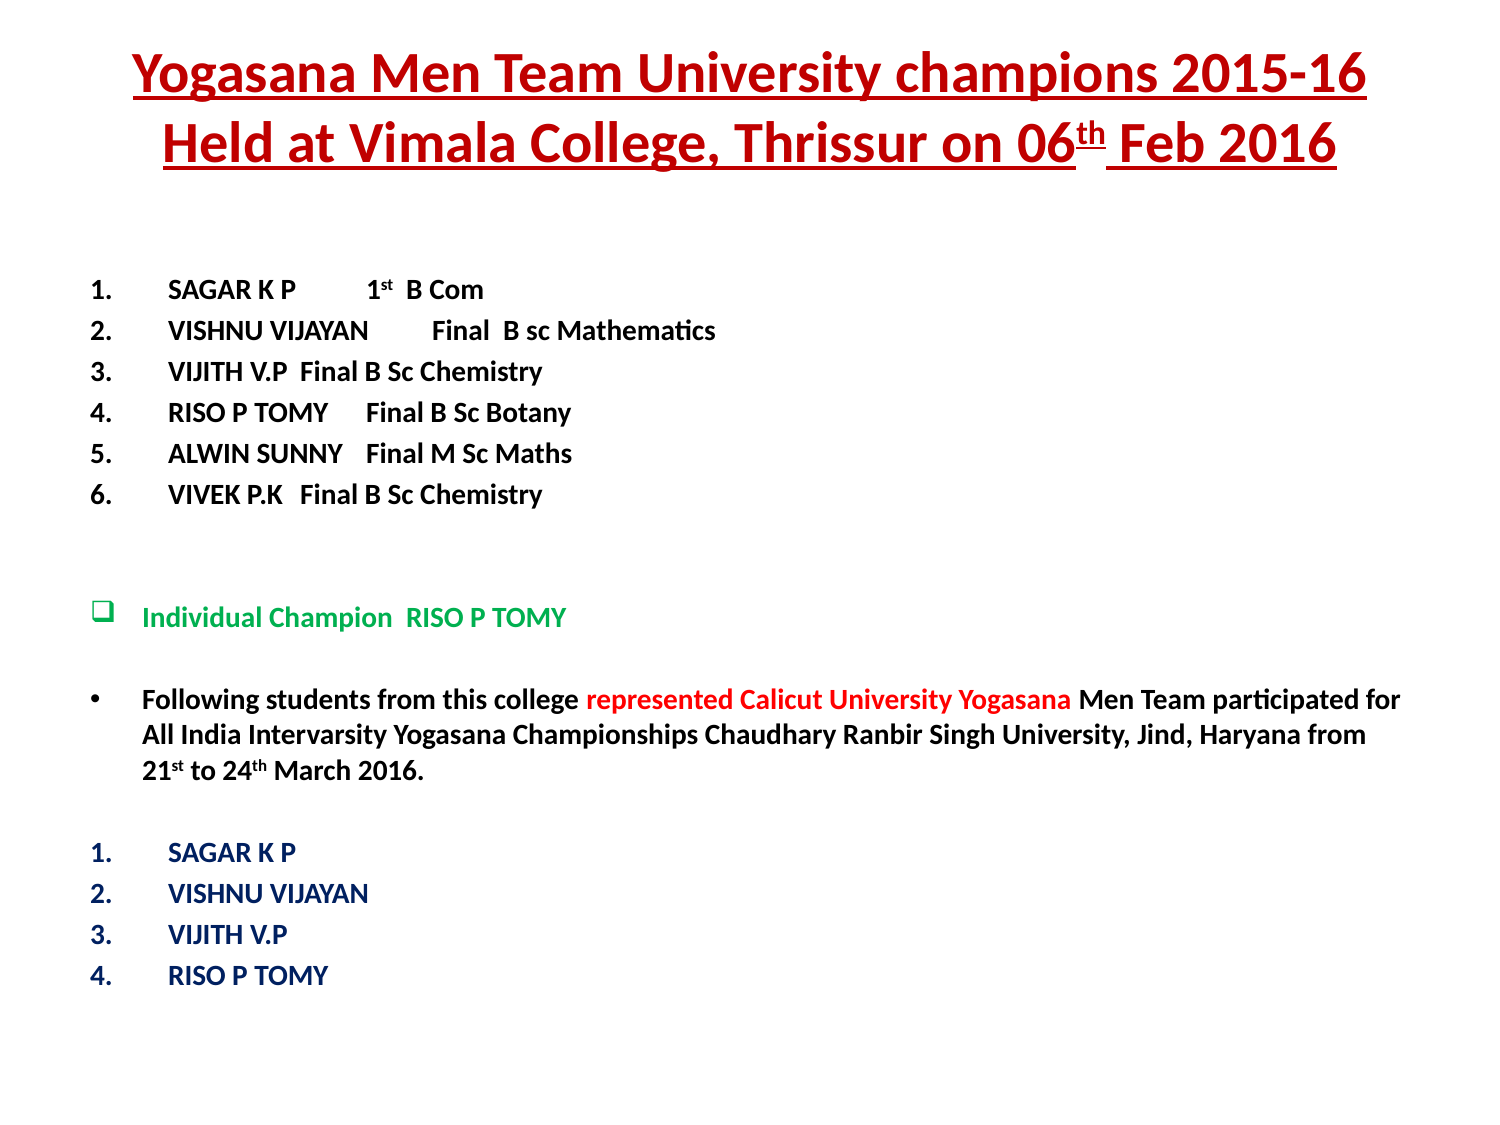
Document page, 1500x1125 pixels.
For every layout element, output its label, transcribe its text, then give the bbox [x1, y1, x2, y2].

title Yogasana Men Team University champions 2015-16 Held at Vimala College, Thrissur on 06th Feb 2016 [75, 45, 1425, 233]
list SAGAR K P 1st B Com VISHNU VIJAYAN Final B sc Mathematics VIJITH V.P Final B Sc Chemistry RISO P TOMY Final B Sc Botany ALWIN SUNNY Final M Sc Maths VIVEK P.K Final B Sc Chemistry Individual Champion RISO P TOMY Following students from this college represented Calicut University Yogasana Men Team participated for All India Intervarsity Yogasana Championships Chaudhary Ranbir Singh University, Jind, Haryana from 21st to 24th March 2016. SAGAR K P VISHNU VIJAYAN VIJITH V.P RISO P TOMY [75, 262, 1425, 1005]
